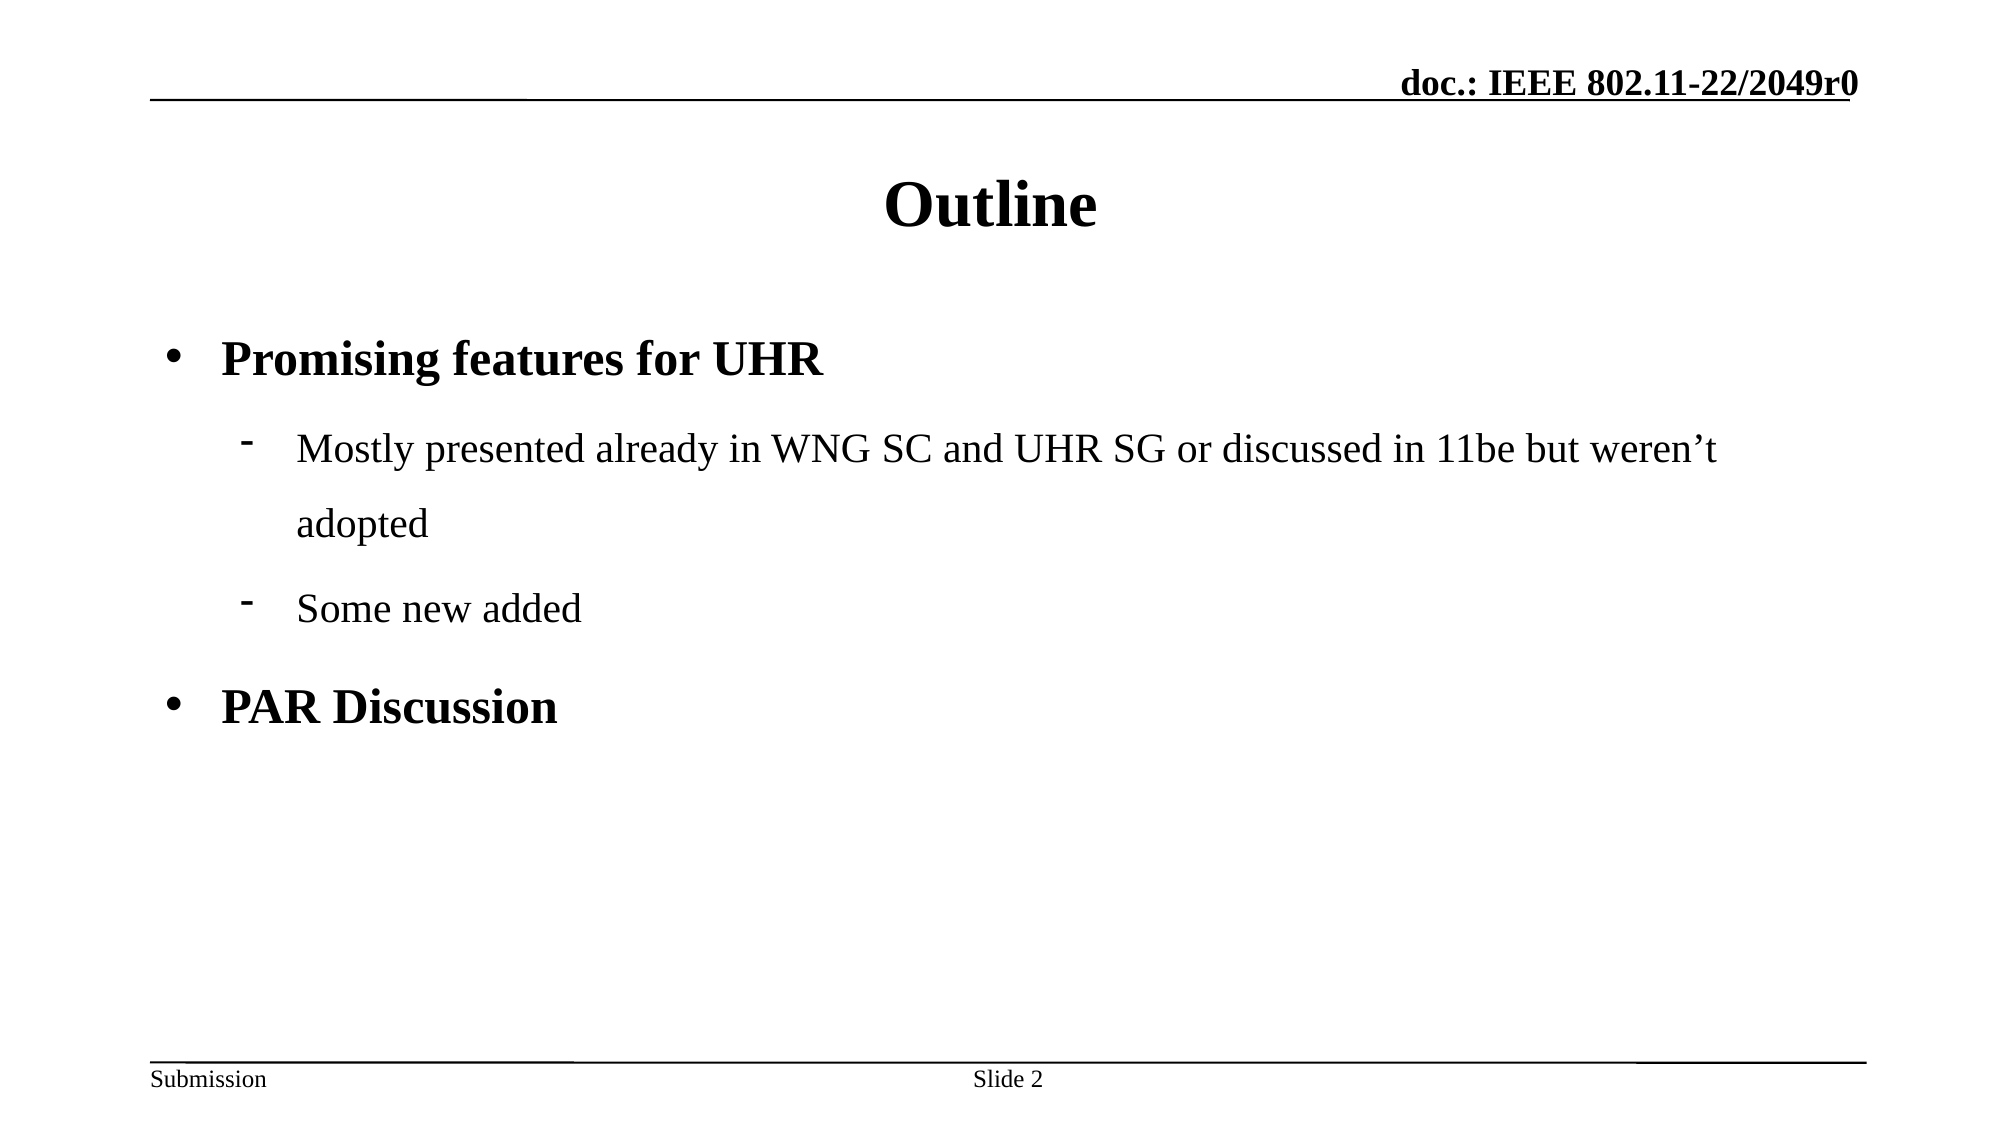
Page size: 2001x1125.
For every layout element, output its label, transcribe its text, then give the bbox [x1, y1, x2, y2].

slide_number Slide 2 [950, 1061, 1067, 1123]
list Promising features for UHR Mostly presented already in WNG SC and UHR SG or discussed in 11be but weren’t adopted Some new added PAR Discussion [149, 287, 1850, 963]
title Outline [149, 112, 1850, 287]
